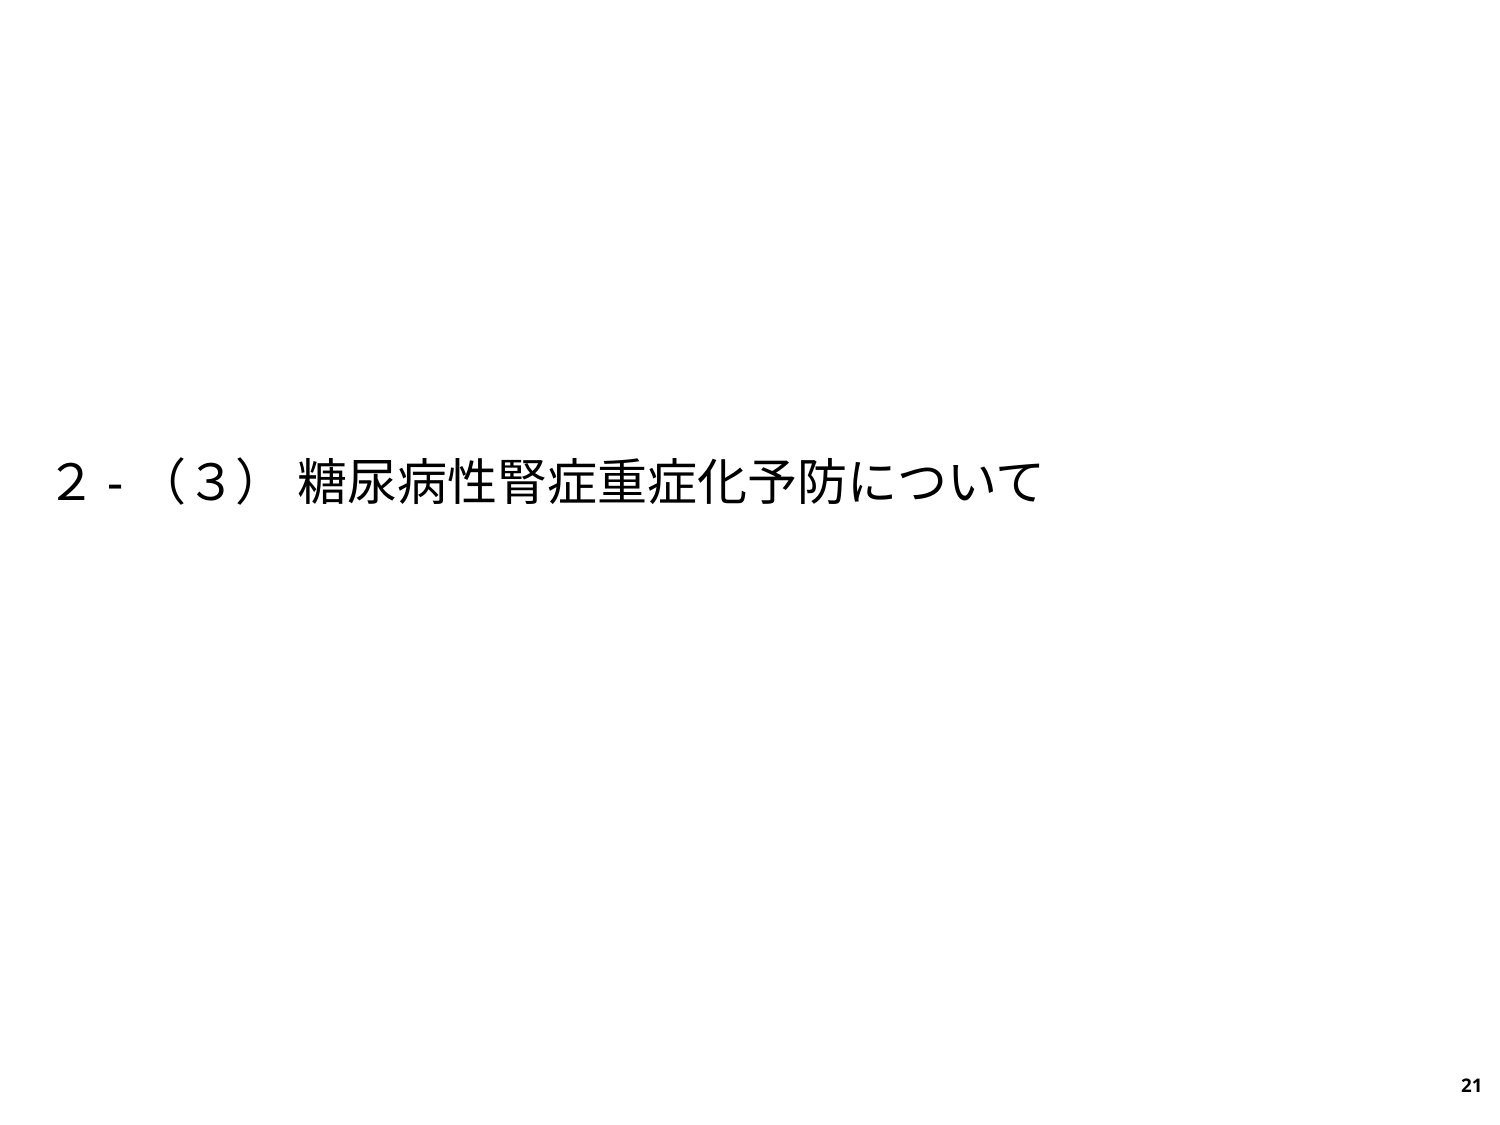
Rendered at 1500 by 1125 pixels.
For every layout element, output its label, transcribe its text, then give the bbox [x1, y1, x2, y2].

text_box 21 [1423, 1066, 1498, 1109]
text_box ２-（３） 糖尿病性腎症重症化予防について [31, 345, 1482, 624]
